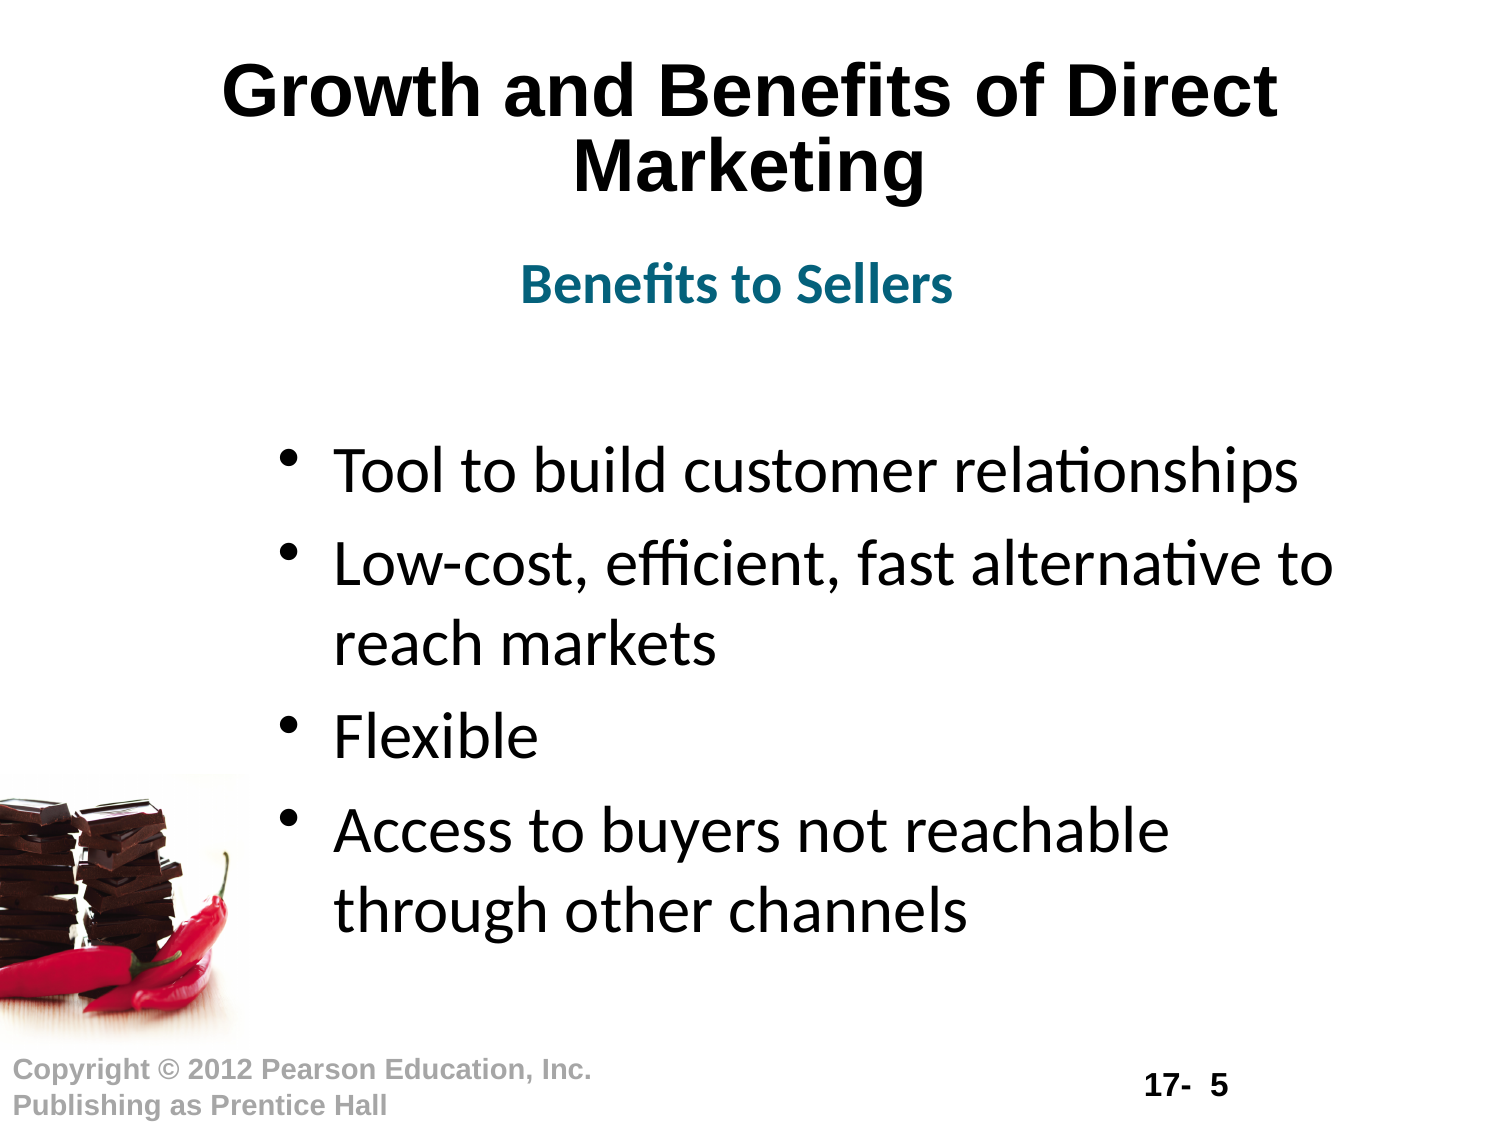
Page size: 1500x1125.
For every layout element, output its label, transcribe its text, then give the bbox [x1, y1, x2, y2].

picture [0, 774, 250, 1050]
list Tool to build customer relationships Low-cost, efficient, fast alternative to reach markets Flexible Access to buyers not reachable through other channels [262, 324, 1388, 926]
list Benefits to Sellers [149, 237, 1326, 301]
title Growth and Benefits of Direct Marketing [112, 37, 1388, 226]
